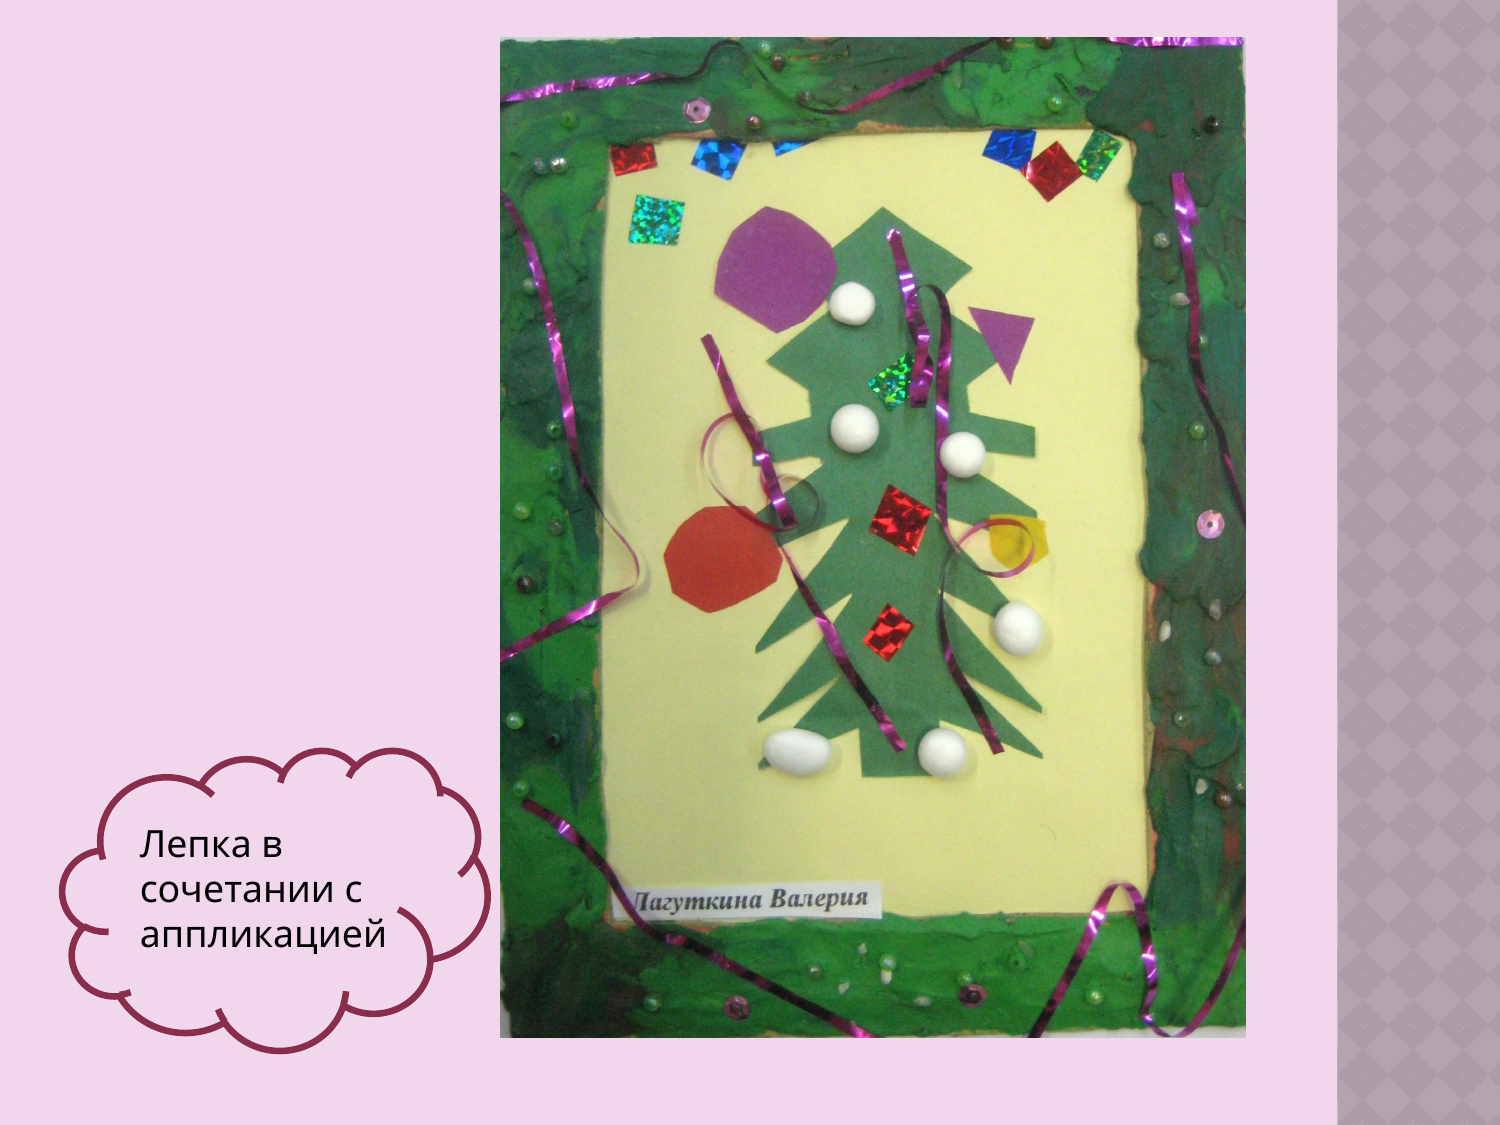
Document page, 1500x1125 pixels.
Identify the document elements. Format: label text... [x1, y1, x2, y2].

text_box Лепка в сочетании с аппликацией [124, 812, 425, 963]
picture [499, 36, 1246, 1039]
text_box [58, 747, 491, 1055]
